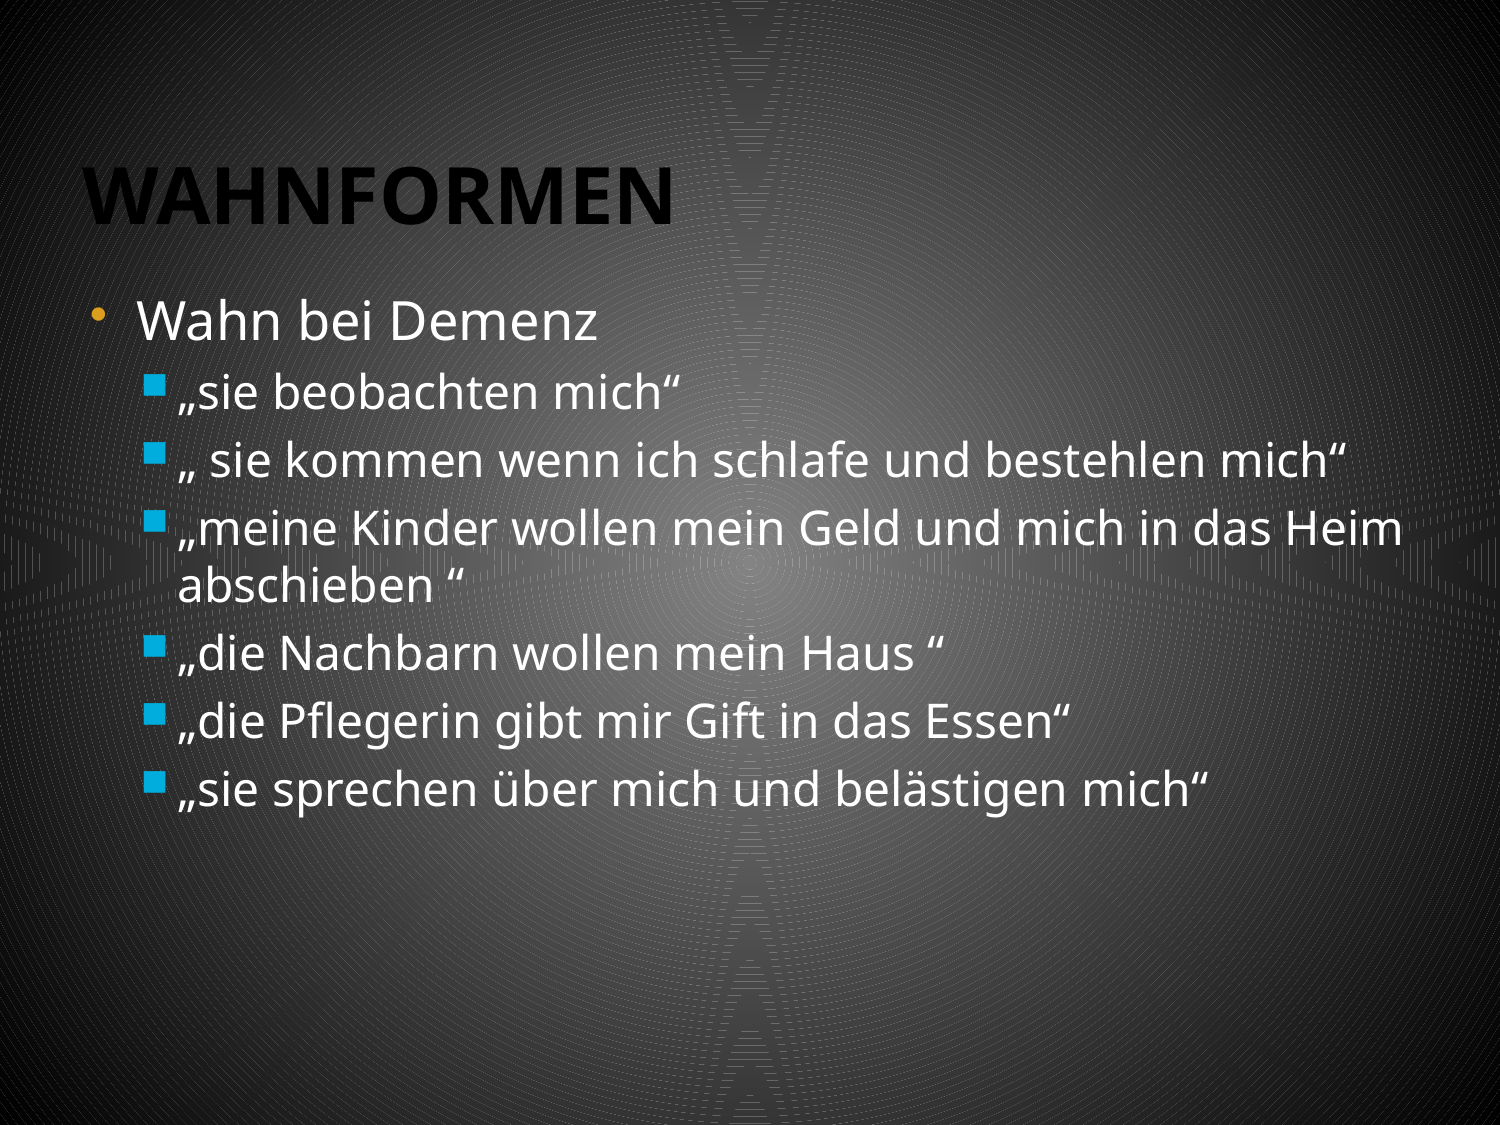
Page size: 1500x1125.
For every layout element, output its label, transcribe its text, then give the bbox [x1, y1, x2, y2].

title Wahnformen [75, 52, 1263, 240]
list Wahn bei Demenz „sie beobachten mich“ „ sie kommen wenn ich schlafe und bestehlen mich“ „meine Kinder wollen mein Geld und mich in das Heim abschieben “ „die Nachbarn wollen mein Haus “ „die Pflegerin gibt mir Gift in das Essen“ „sie sprechen über mich und belästigen mich“ [76, 278, 1448, 1075]
